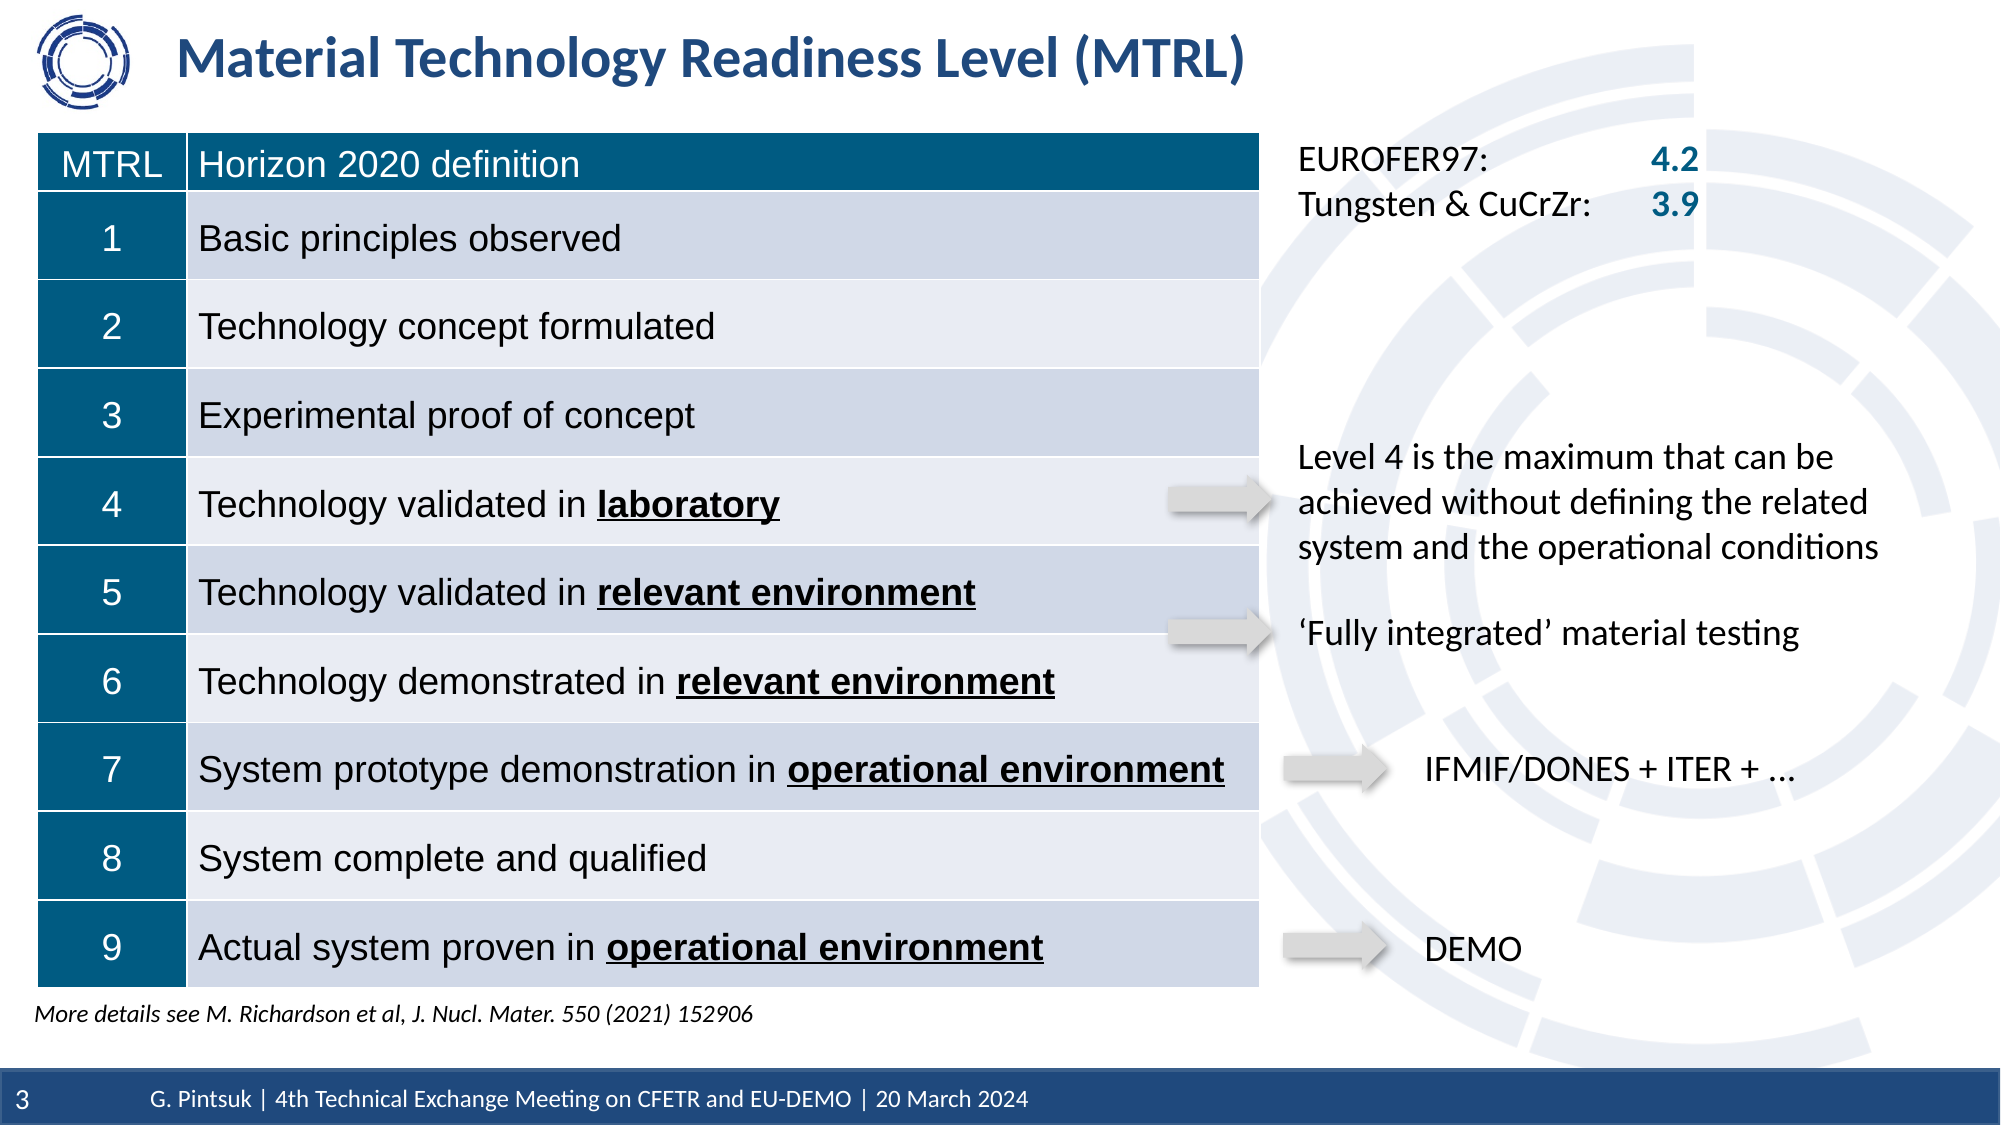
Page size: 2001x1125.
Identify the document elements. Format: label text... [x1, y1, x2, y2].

table_cell Experimental proof of concept [188, 369, 1259, 456]
table_cell Actual system proven in operational environment [188, 901, 1259, 987]
table_cell 9 [38, 901, 186, 987]
text_box Level 4 is the maximum that can be achieved without defining the related system and the operational conditions [1283, 424, 1981, 574]
picture [31, 9, 136, 114]
table_cell 7 [38, 723, 186, 810]
text_box Kharkov Institute of Physics and Technology [1188, 41, 2000, 1068]
text_box DEMO [1409, 916, 1980, 976]
text_box IFMIF/DONES + ITER + ... [1409, 736, 1980, 797]
title Material Technology Readiness Level (MTRL) [161, 31, 1712, 107]
table_cell 5 [38, 546, 186, 633]
table_cell Basic principles observed [188, 192, 1259, 279]
table_cell 6 [38, 635, 186, 722]
table_cell 3 [38, 369, 186, 456]
text_box [1166, 472, 1274, 526]
table_cell System prototype demonstration in operational environment [188, 723, 1259, 810]
table_cell 1 [38, 192, 186, 279]
table_cell Technology validated in relevant environment [188, 546, 1259, 633]
table_cell 8 [38, 812, 186, 899]
text_box [1281, 918, 1389, 972]
table_header Horizon 2020 definition [188, 133, 1259, 190]
table_cell Technology demonstrated in relevant environment [188, 635, 1259, 722]
table_header MTRL [38, 133, 186, 190]
table_cell 4 [38, 458, 186, 544]
table_cell Technology concept formulated [188, 280, 1259, 367]
table_cell Technology validated in laboratory [188, 458, 1259, 544]
table_cell 2 [38, 280, 186, 367]
text_box More details see M. Richardson et al, J. Nucl. Mater. 550 (2021) 152906 [19, 990, 859, 1036]
text_box ‘Fully integrated’ material testing [1283, 600, 1981, 661]
text_box [1166, 605, 1274, 659]
text_box EUROFER97: 4.2 Tungsten & CuCrZr: 3.9 [1283, 127, 1721, 232]
table_cell System complete and qualified [188, 812, 1259, 899]
text_box [1281, 741, 1390, 796]
